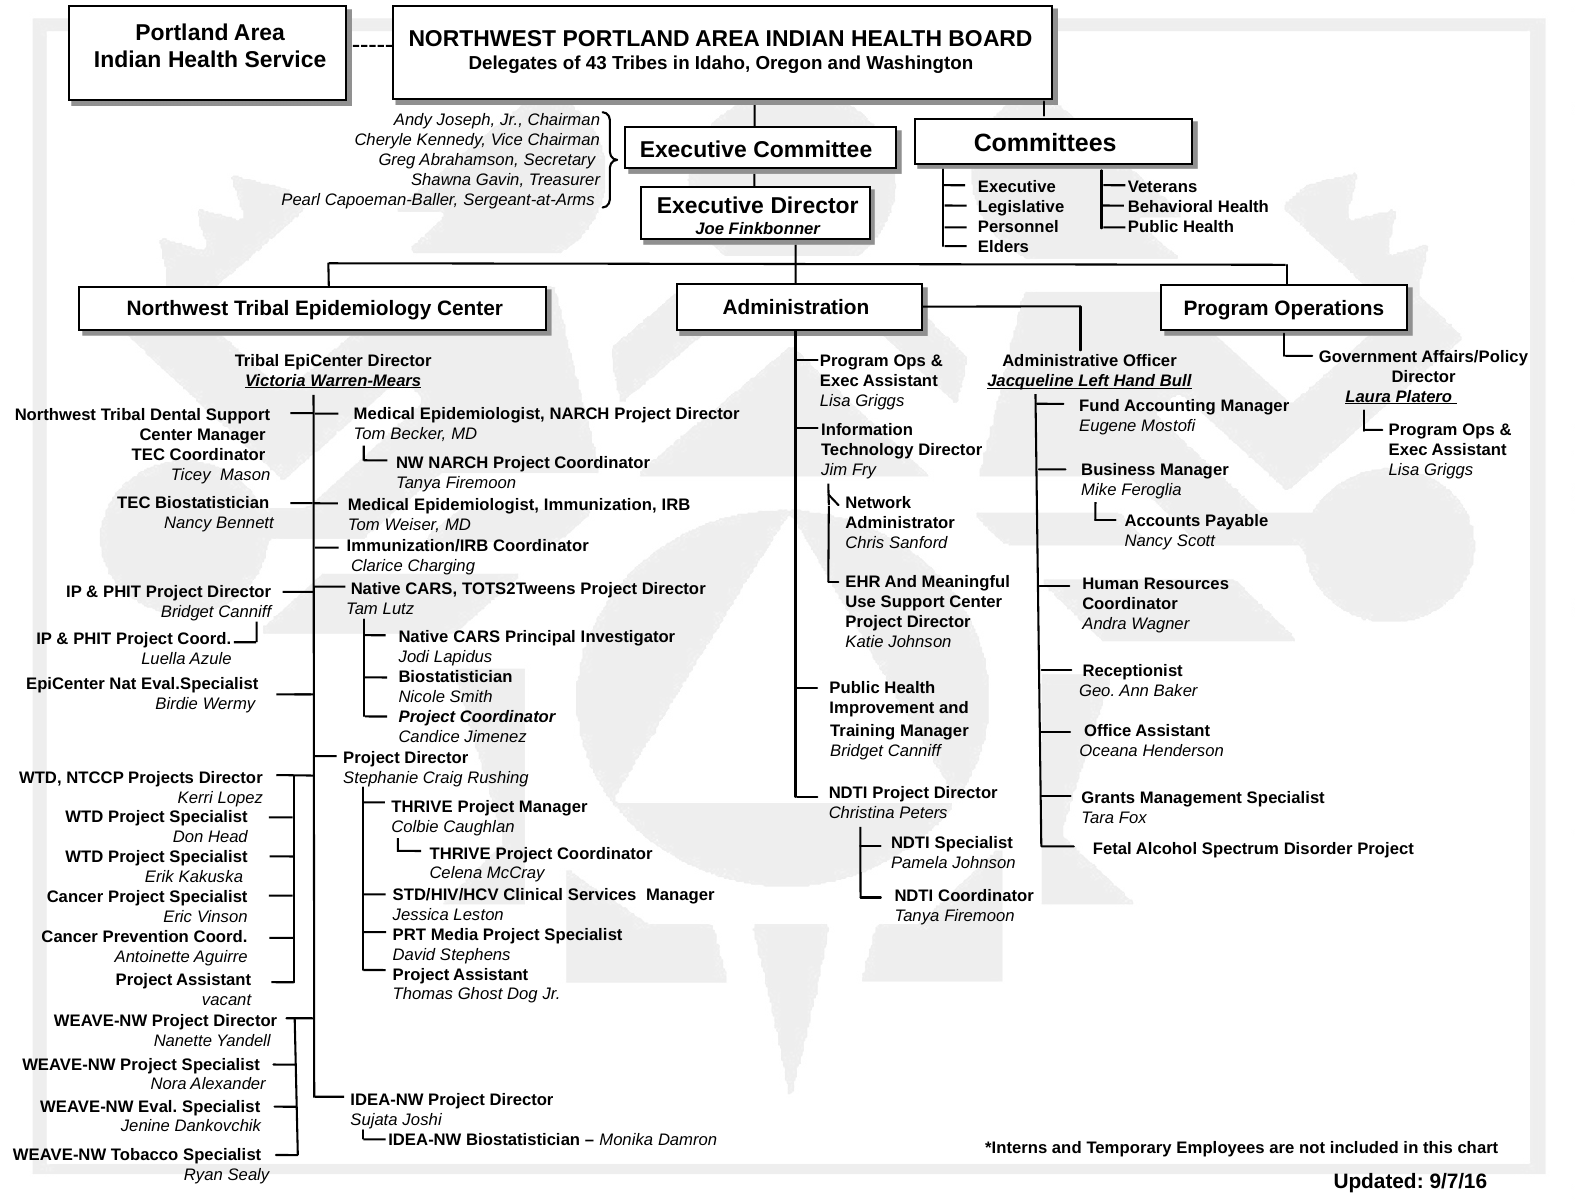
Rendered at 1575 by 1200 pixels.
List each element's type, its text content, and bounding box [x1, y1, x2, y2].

text_box Public Health Improvement and [814, 669, 1016, 725]
text_box Training Manager Bridget Canniff [805, 712, 1044, 767]
text_box Information Technology Director Jim Fry [806, 411, 1019, 486]
text_box Immunization/IRB Coordinator Clarice Charging [331, 527, 604, 583]
text_box NW NARCH Project Coordinator Tanya Firemoon [381, 444, 761, 500]
text_box EHR And Meaningful Use Support Center Project Director Katie Johnson [830, 563, 1051, 658]
text_box [0, 1056, 272, 1087]
text_box Grants Management Specialist Tara Fox [1066, 780, 1341, 830]
text_box THRIVE Project Manager Colbie Caughlan [376, 788, 608, 844]
text_box Business Manager Mike Feroglia [1066, 431, 1256, 507]
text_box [1041, 652, 1221, 709]
text_box NDTI Project Director Christina Peters [814, 774, 1035, 830]
text_box [79, 327, 546, 331]
text_box Executive Committee [624, 127, 890, 170]
text_box STD/HIV/HCV Clinical Services Manager Jessica Leston PRT Media Project Specialist David Stephens Project Assistant Thomas Ghost Dog Jr. [378, 876, 755, 1011]
text_box IDEA-NW Project Director Sujata Joshi [335, 1081, 686, 1137]
text_box WEAVE-NW Eval. Specialist Jenine Dankovchik [0, 1087, 300, 1136]
text_box Portland Area Indian Health Service [73, 10, 348, 80]
text_box Government Affairs/Policy Director Laura Platero [1302, 338, 1546, 413]
text_box Fetal Alcohol Spectrum Disorder Project [1097, 830, 1430, 866]
text_box Administrative Officer Jacqueline Left Hand Bull [1064, 342, 1207, 387]
text_box Tribal EpiCenter Director Victoria Warren-Mears [210, 342, 457, 397]
text_box WEAVE-NW Tobacco Specialist Ryan Sealy [0, 1136, 311, 1192]
text_box [602, 112, 618, 208]
text_box Medical Epidemiologist, Immunization, IRB Tom Weiser, MD [333, 486, 723, 541]
text_box TEC Biostatistician Nancy Bennett [101, 484, 289, 540]
text_box Executive Director Joe Finkbonner [641, 183, 874, 246]
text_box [363, 618, 726, 755]
text_box Updated: 9/7/16 [1318, 1164, 1502, 1200]
text_box WTD Project Specialist Don Head WTD Project Specialist Erik Kakuska Cancer Project Specialist Eric Vinson Cancer Prevention Coord. Antoinette Aguirre [26, 798, 263, 973]
text_box Northwest Tribal Epidemiology Center [60, 287, 569, 327]
text_box Project Director Stephanie Craig Rushing [328, 739, 679, 794]
text_box Northwest Tribal Dental Support Center Manager TEC Coordinator Ticey Mason [0, 396, 286, 491]
text_box Native CARS, TOTS2Tweens Project Director Tam Lutz [331, 571, 761, 626]
text_box IDEA-NW Biostatistician – Monika Damron [373, 1121, 804, 1156]
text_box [922, 306, 1081, 351]
text_box Andy Joseph, Jr., Chairman Cheryle Kennedy, Vice Chairman Greg Abrahamson, Secretary Shawna Gavin, Treasurer Pearl Capoeman-Baller, Sergeant-at-Arms [224, 101, 616, 236]
text_box Project Assistant vacant [100, 961, 267, 1002]
text_box [392, 5, 1052, 16]
text_box IP & PHIT Project Director Bridget Canniff [3, 568, 287, 629]
text_box Program Ops & Exec Assistant Lisa Griggs [1374, 411, 1549, 487]
text_box *Interns and Temporary Employees are not included in this chart [961, 1129, 1523, 1164]
text_box Network Administrator Chris Sanford [830, 484, 995, 560]
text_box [942, 168, 1305, 265]
text_box Human Resources Coordinator Andra Wagner [1067, 565, 1249, 640]
text_box [392, 81, 1052, 100]
text_box Medical Epidemiologist, NARCH Project Director Tom Becker, MD [338, 395, 761, 450]
text_box NDTI Coordinator Tanya Firemoon [875, 877, 1096, 933]
text_box THRIVE Project Coordinator Celena McCray [414, 835, 772, 890]
text_box NORTHWEST PORTLAND AREA INDIAN HEALTH BOARD Delegates of 43 Tribes in Idaho, Oregon and Washington [365, 16, 1077, 81]
text_box Fund Accounting Manager Eugene Mostofi [1064, 387, 1305, 443]
text_box IP & PHIT Project Coord. Luella Azule [0, 620, 247, 676]
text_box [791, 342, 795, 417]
text_box Program Operations [1160, 284, 1407, 330]
text_box [676, 299, 923, 331]
text_box Accounts Payable Nancy Scott [1109, 482, 1284, 558]
text_box NDTI Specialist Pamela Johnson [876, 824, 1097, 880]
text_box EpiCenter Nat Eval.Specialist Birdie Wermy [11, 665, 276, 720]
text_box Committees [849, 118, 1242, 164]
text_box WEAVE-NW Project Specialist Nora Alexander [272, 1057, 311, 1101]
text_box Program Ops & Exec Assistant Lisa Griggs [796, 342, 1064, 417]
text_box Office Assistant Oceana Henderson [1059, 712, 1240, 768]
text_box [68, 6, 346, 100]
text_box WTD, NTCCP Projects Director Kerri Lopez [0, 759, 278, 815]
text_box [328, 262, 1286, 290]
text_box Administration [707, 299, 885, 327]
text_box WEAVE-NW Project Director Nanette Yandell [1, 1002, 318, 1057]
